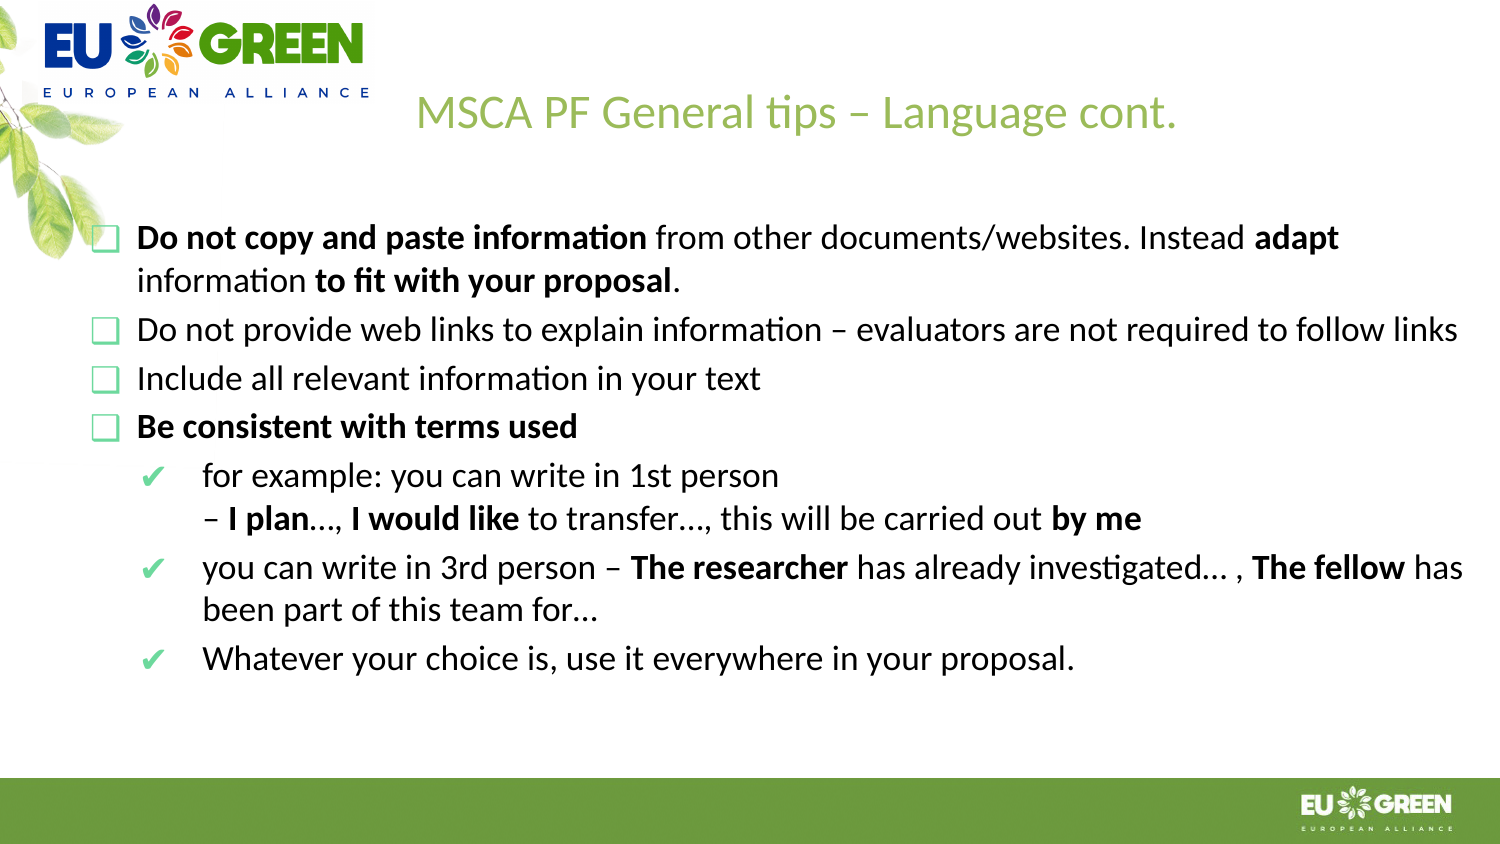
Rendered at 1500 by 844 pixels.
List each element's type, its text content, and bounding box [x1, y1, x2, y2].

text_box MSCA PF General tips – Language cont. [106, 39, 1457, 180]
picture [0, 1, 1500, 844]
text_box Do not copy and paste information from other documents/websites. Instead adapt information to fit with your proposal. Do not provide web links to explain information – evaluators are not required to follow links Include all relevant information in your text Be consistent with terms used for example: you can write in 1st person – I plan…, I would like to transfer…, this will be carried out by me you can write in 3rd person – The researcher has already investigated… , The fellow has been part of this team for… Whatever your choice is, use it everywhere in your proposal. [52, 214, 1471, 844]
